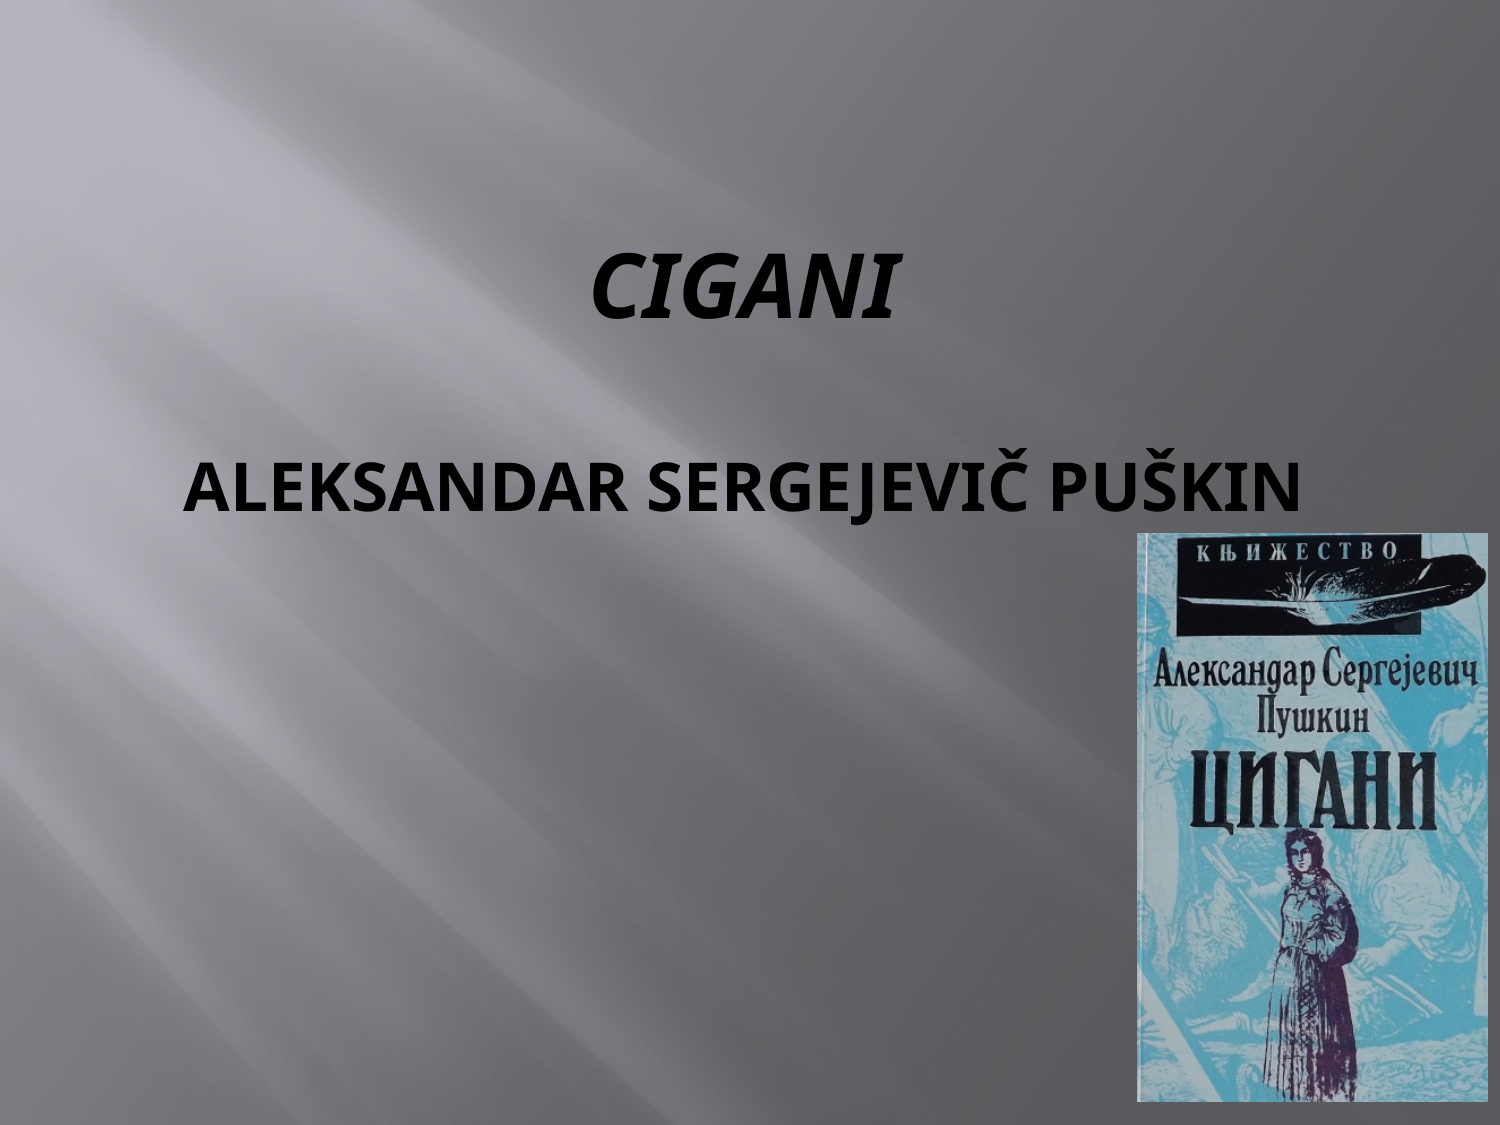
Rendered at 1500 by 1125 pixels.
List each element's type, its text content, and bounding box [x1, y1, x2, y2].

picture [1137, 533, 1488, 1102]
title Cigani Aleksandar Sergejevič Puškin [69, 224, 1420, 525]
